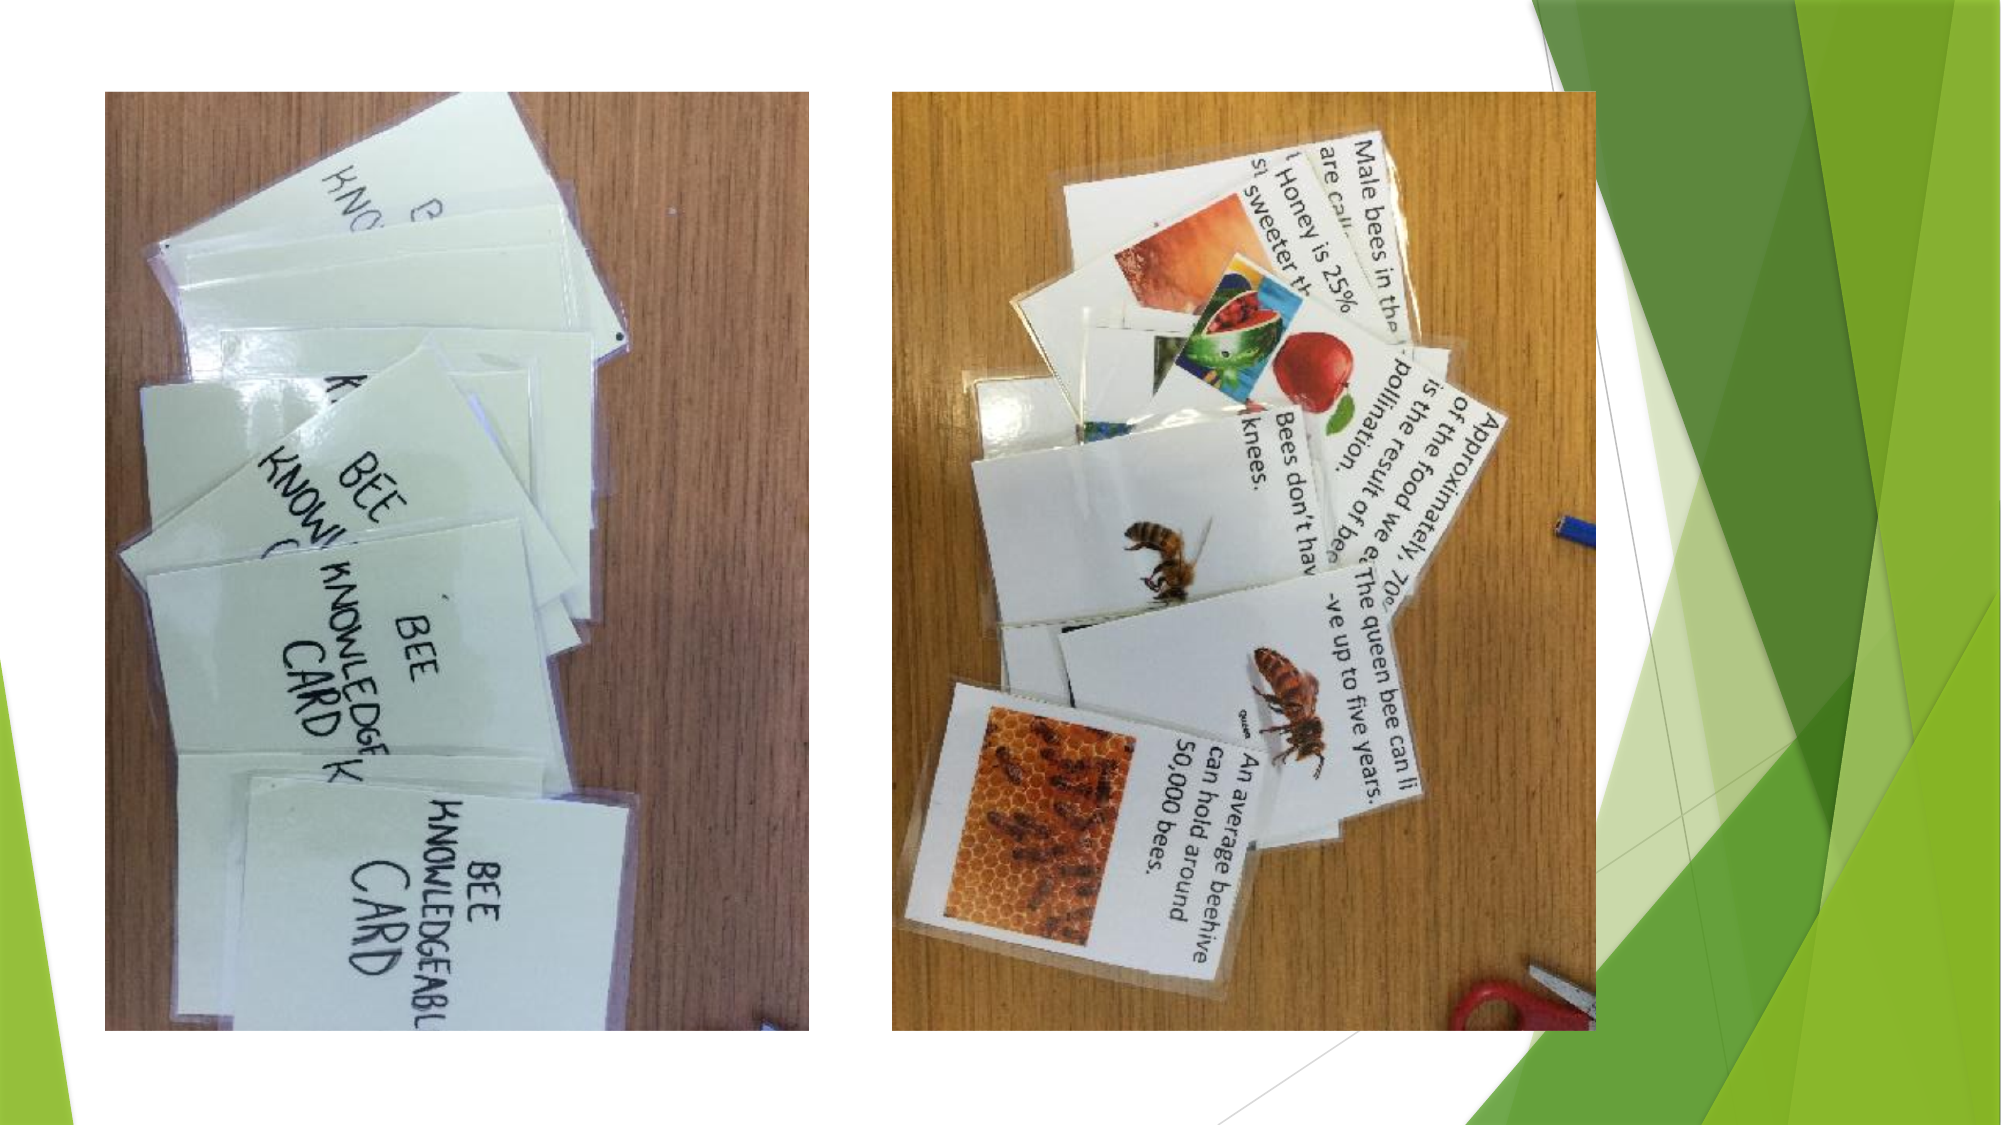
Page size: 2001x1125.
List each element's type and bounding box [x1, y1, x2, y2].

list [0, 208, 772, 914]
picture [105, 93, 809, 208]
picture [105, 914, 809, 1030]
list [773, 208, 1714, 914]
picture [892, 92, 1596, 208]
picture [892, 914, 1596, 1030]
